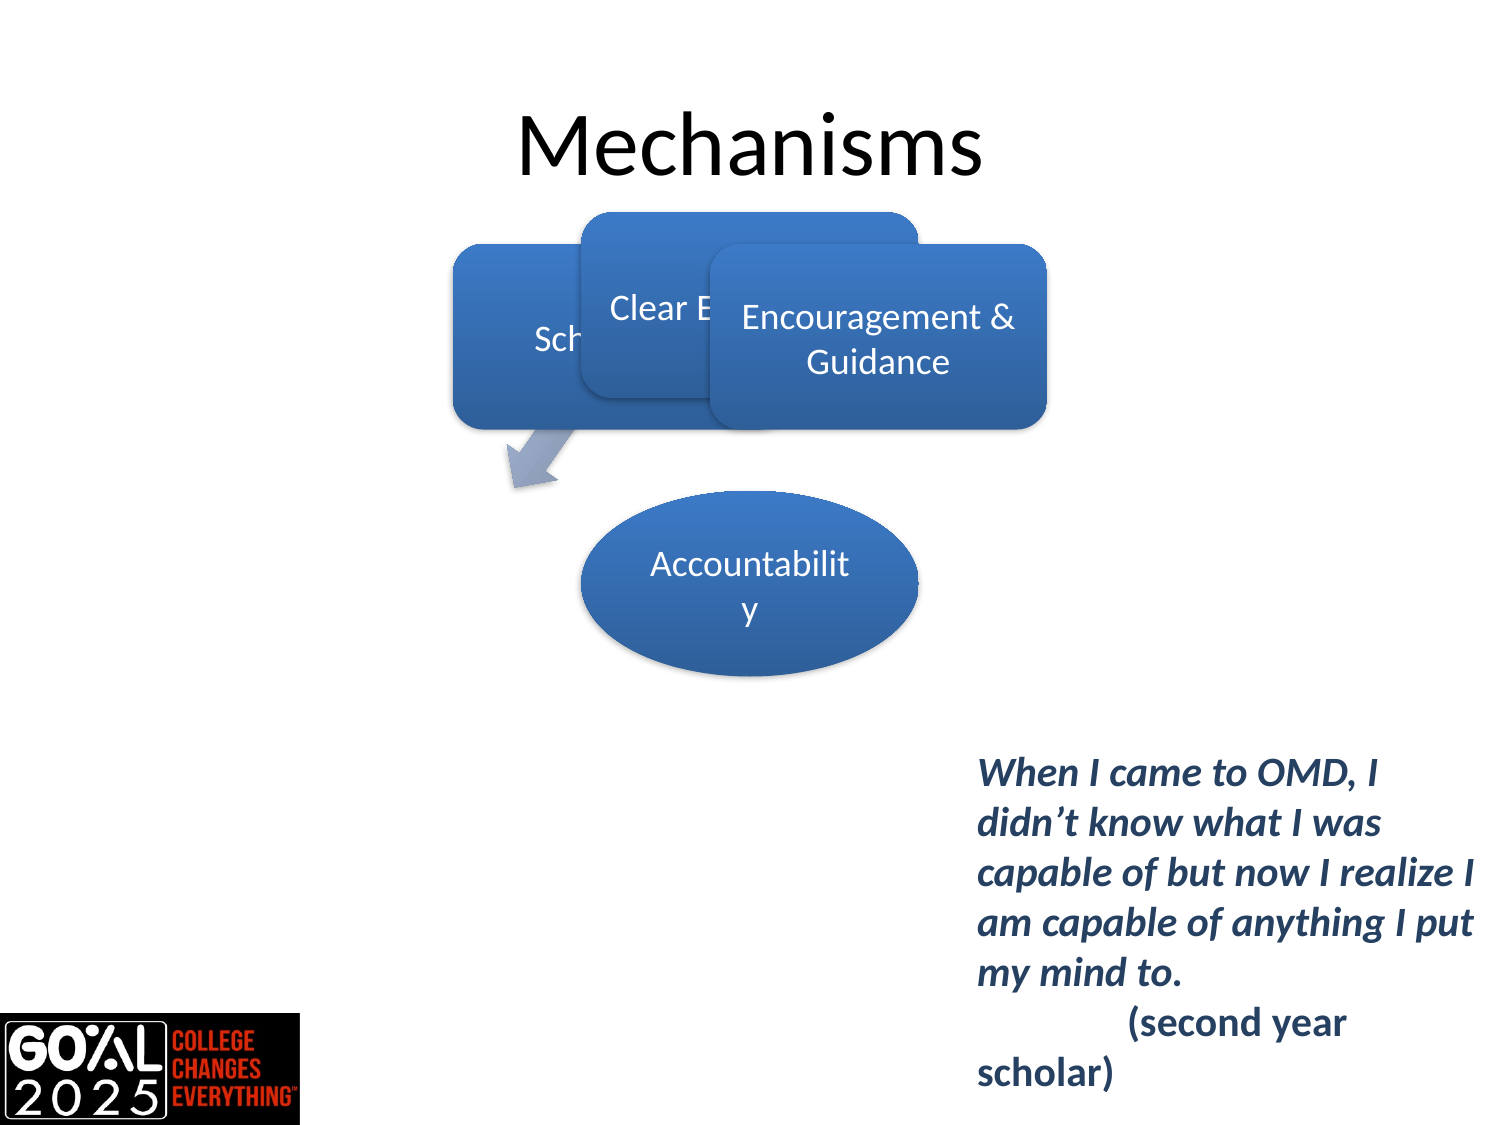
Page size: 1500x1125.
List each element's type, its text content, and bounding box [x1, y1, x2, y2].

title Mechanisms [0, 45, 1500, 233]
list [74, 212, 1426, 956]
text_box When I came to OMD, I didn’t know what I was capable of but now I realize I am capable of anything I put my mind to. (second year scholar) [887, 737, 1500, 1125]
picture [0, 1013, 300, 1125]
